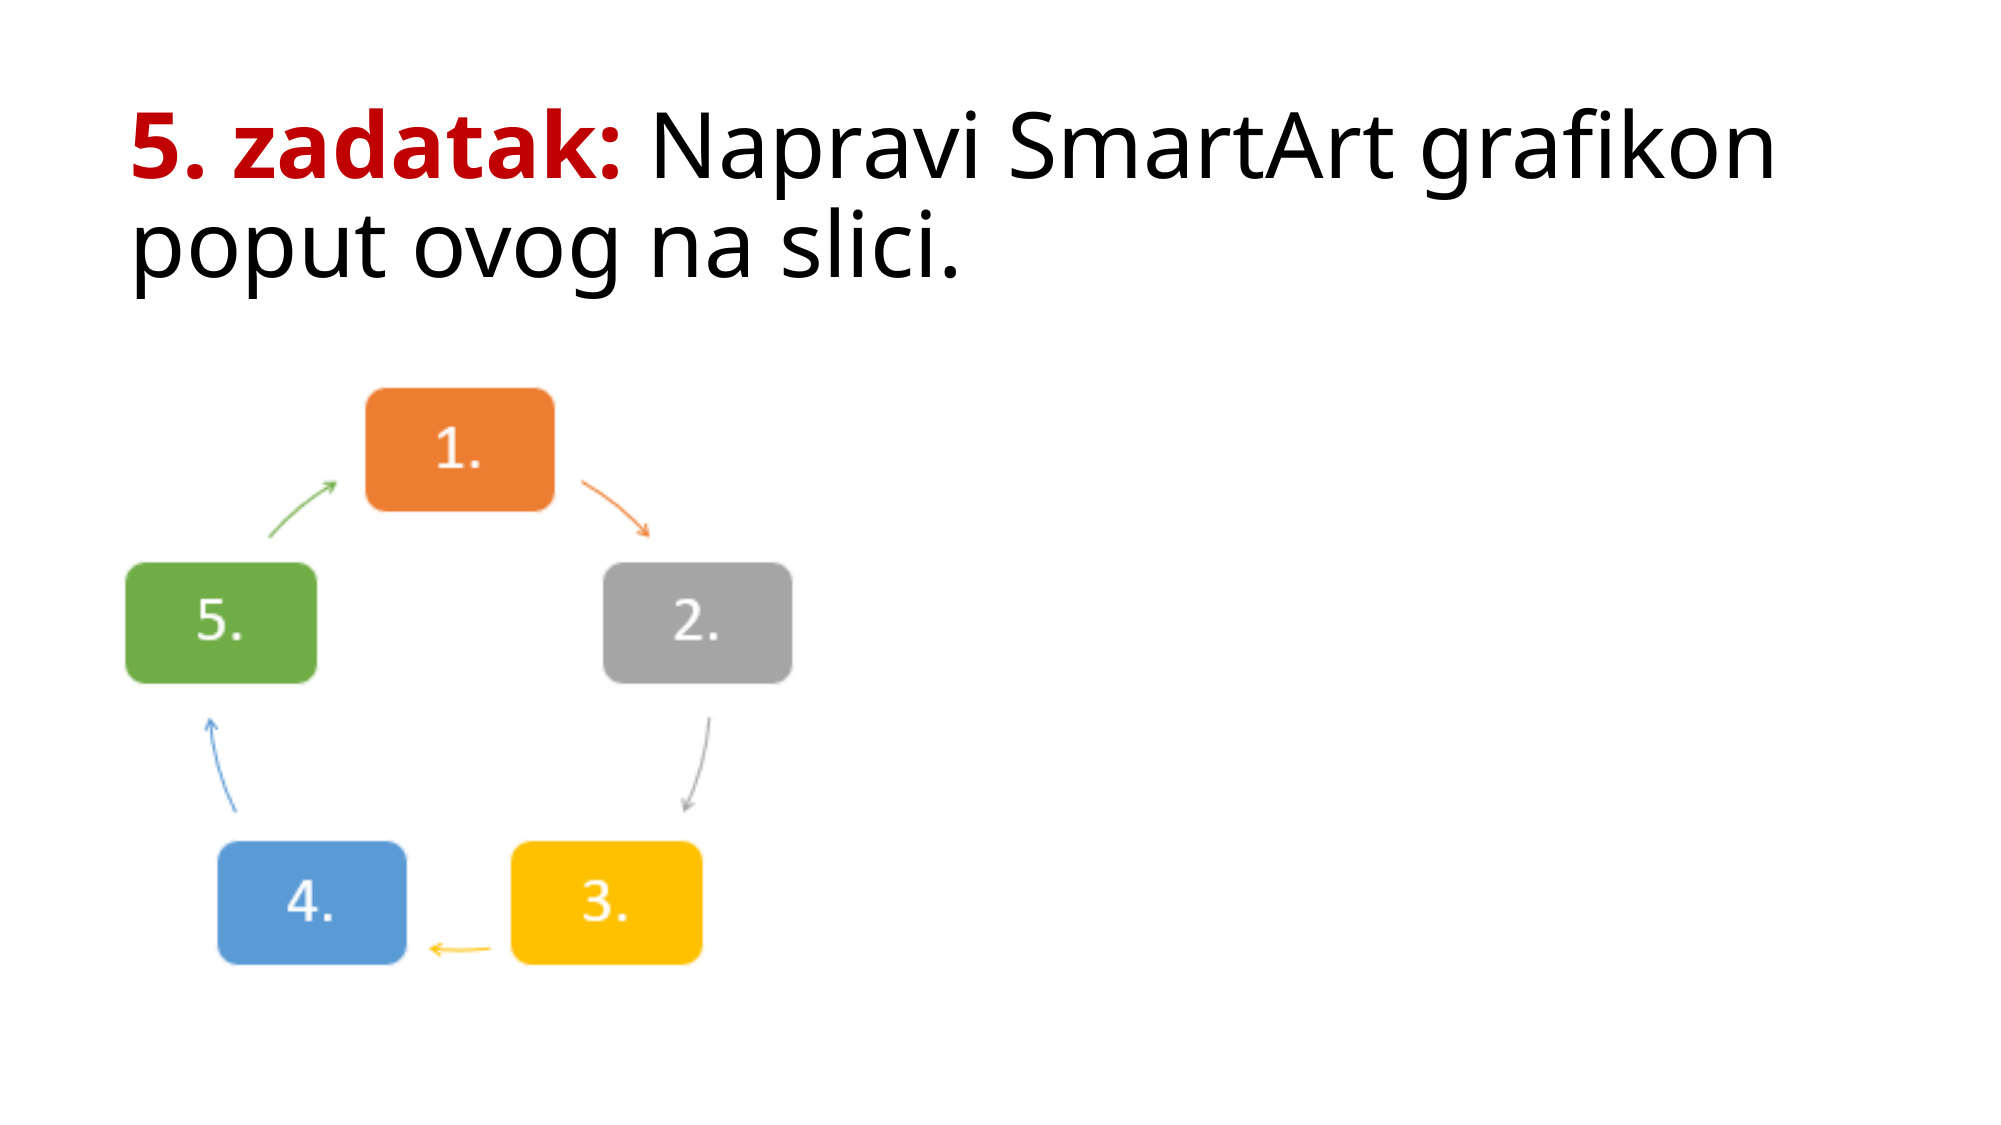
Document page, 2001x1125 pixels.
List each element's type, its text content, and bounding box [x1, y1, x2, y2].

title 5. zadatak: Napravi SmartArt grafikon poput ovog na slici. [114, 89, 1840, 308]
picture [114, 362, 866, 997]
